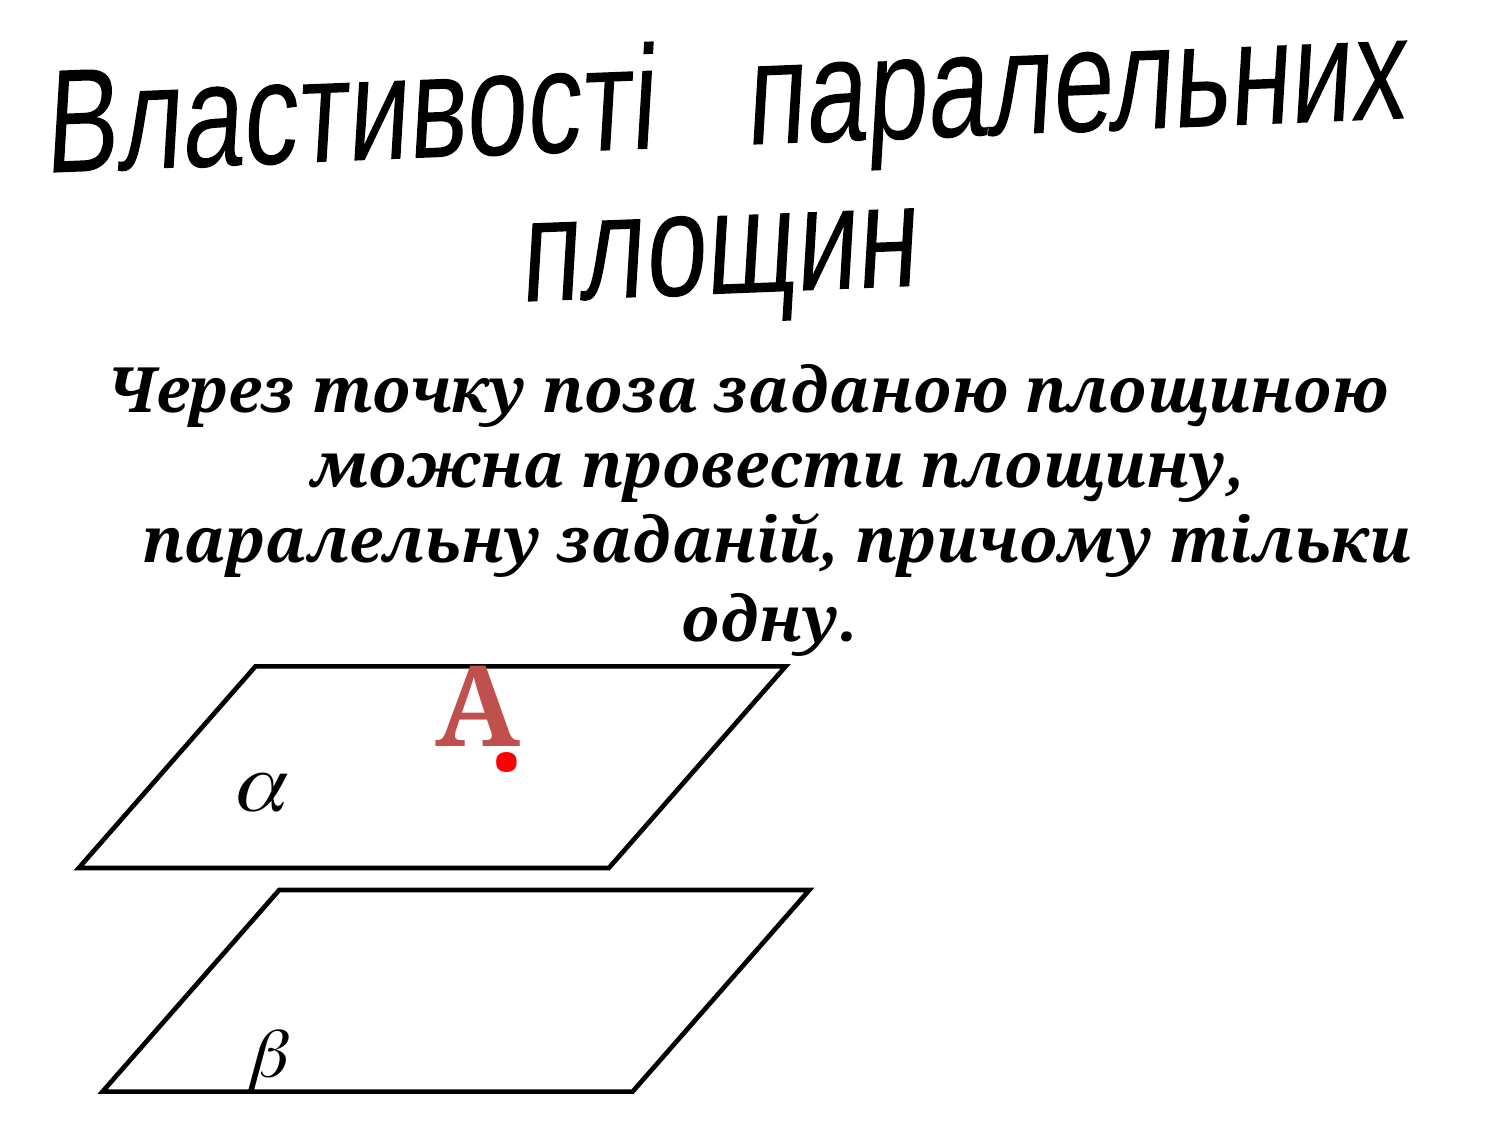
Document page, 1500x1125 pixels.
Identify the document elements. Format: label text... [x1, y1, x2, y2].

text_box А [420, 627, 535, 777]
text_box . [473, 638, 540, 804]
text_box [102, 890, 810, 1092]
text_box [225, 755, 310, 834]
text_box Через точку поза заданою площиною можна провести площину, паралельну заданій, причому тільки одну. [40, 342, 1459, 670]
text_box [235, 1012, 306, 1107]
text_box [78, 666, 786, 868]
